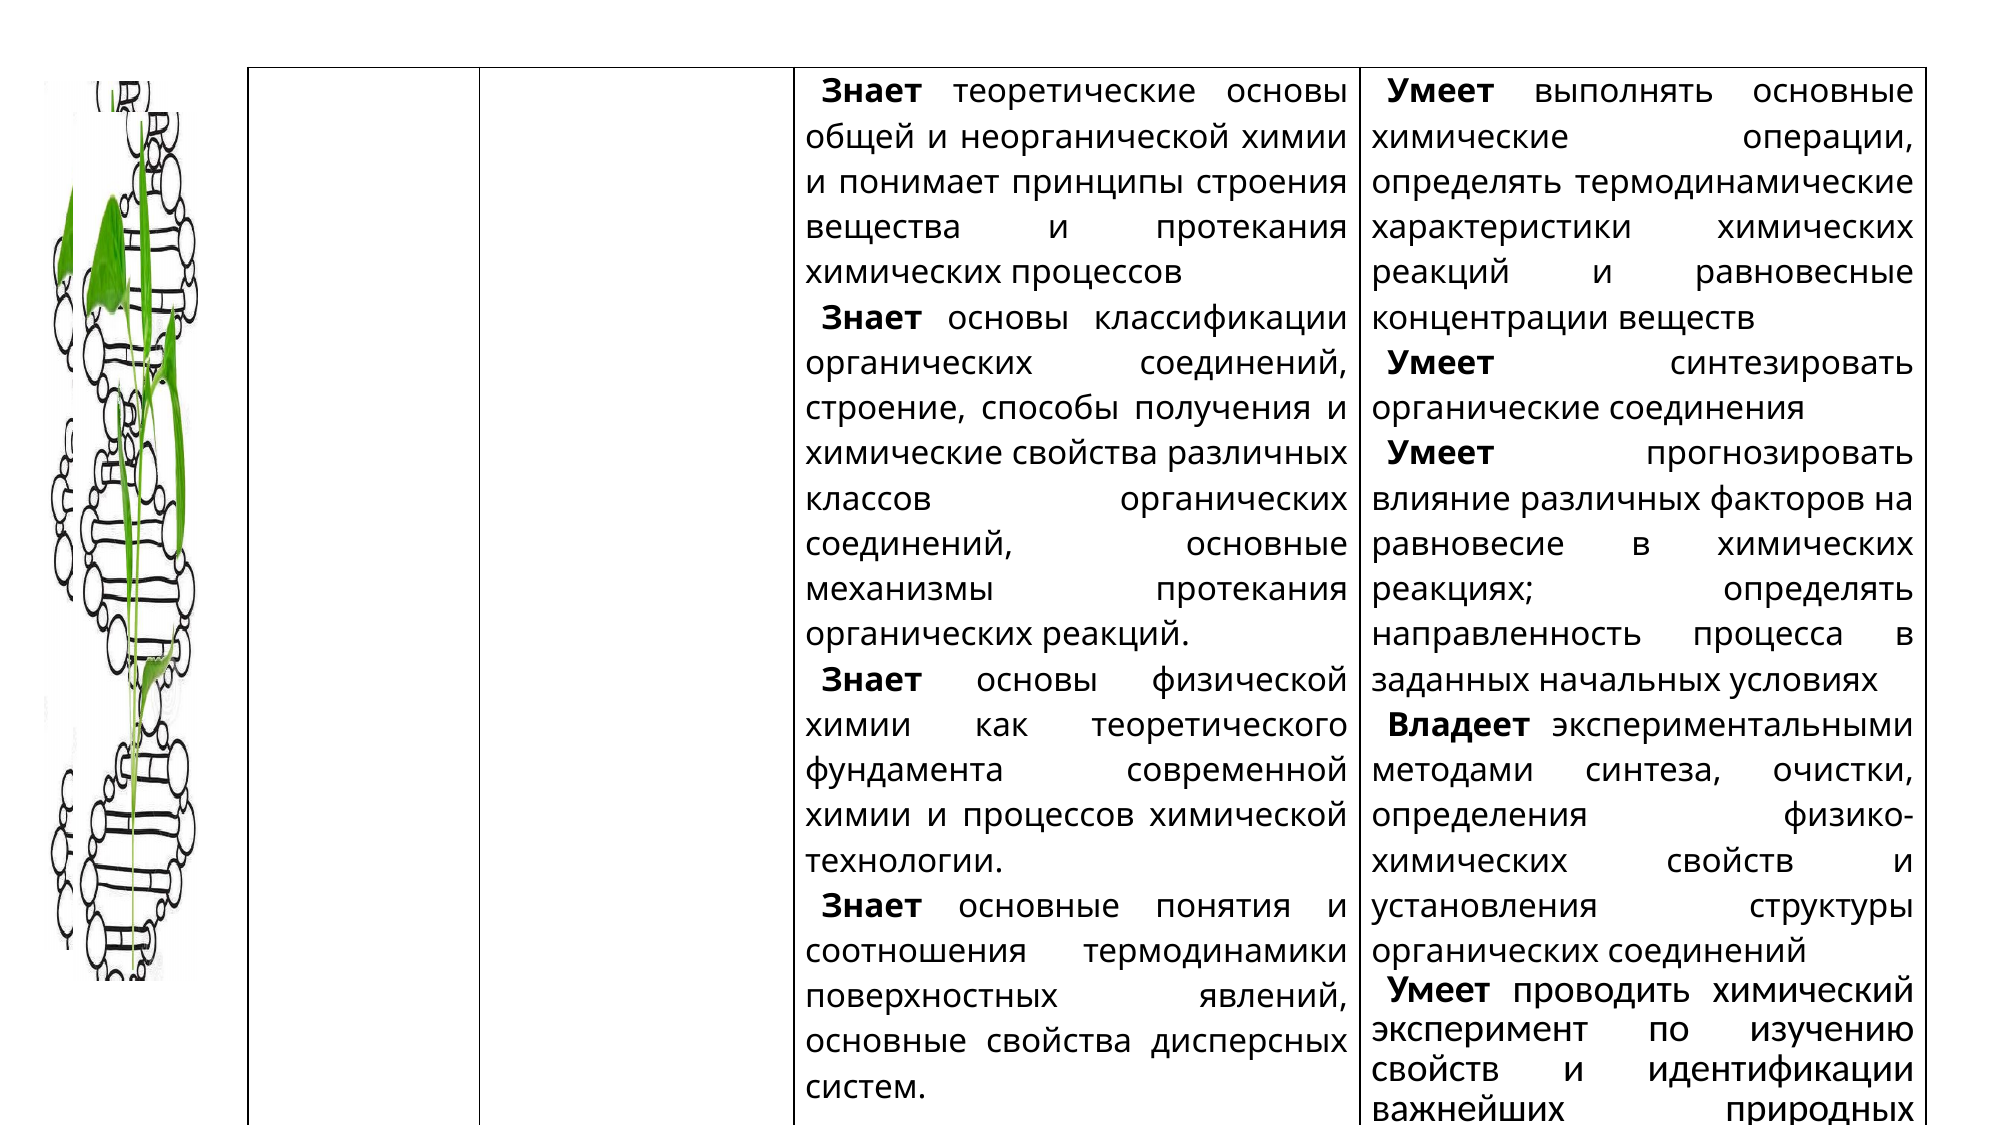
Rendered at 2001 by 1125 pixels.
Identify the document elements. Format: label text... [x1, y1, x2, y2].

picture [44, 81, 198, 981]
slide_number 29 [1544, 1042, 1863, 1103]
table_header Умеет выполнять основные химические операции, определять термодинамические характеристики химических реакций и равновесные концентрации веществ Умеет синтезировать органические соединения Умеет прогнозировать влияние различных факторов на равновесие в химических реакциях; определять направленность процесса в заданных начальных условиях Владеет экспериментальными методами синтеза, очистки, определения физико-химических свойств и установления структуры органических соединений Умеет проводить химический эксперимент по изучению свойств и идентификации важнейших природных объектов [1361, 68, 1925, 1125]
footer 18-20 мая 2023 г. заседание ФУМО [662, 1042, 1338, 1103]
table_header Знает теоретические основы общей и неорганической химии и понимает принципы строения вещества и протекания химических процессов Знает основы классификации органических соединений, строение, способы получения и химические свойства различных классов органических соединений, основные механизмы протекания органических реакций. Знает основы физической химии как теоретического фундамента современной химии и процессов химической технологии. Знает основные понятия и соотношения термодинамики поверхностных явлений, основные свойства дисперсных систем. [795, 68, 1359, 1125]
table_header [249, 68, 479, 1125]
table_header [480, 68, 793, 1125]
